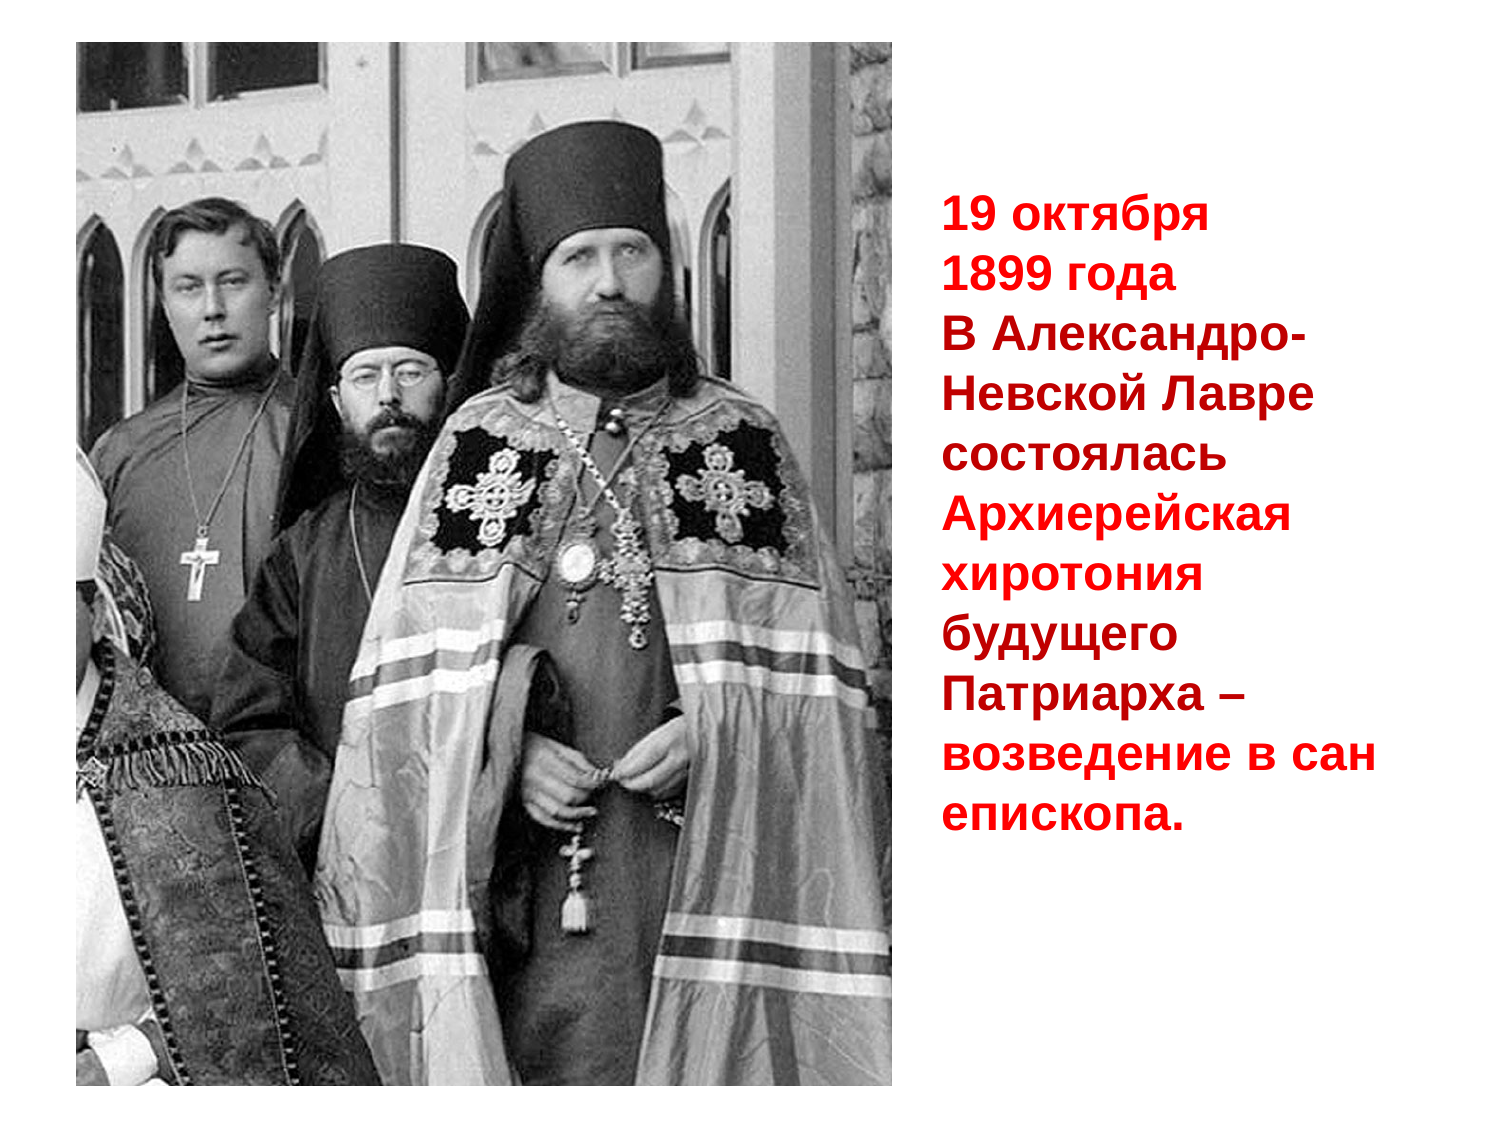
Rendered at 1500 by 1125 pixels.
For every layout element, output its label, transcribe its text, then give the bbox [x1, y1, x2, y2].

picture [76, 42, 892, 1086]
text_box 19 октября 1899 года В Александро-Невской Лавре состоялась Архиерейская хиротония будущего Патриарха – возведение в сан епископа. [927, 172, 1453, 848]
